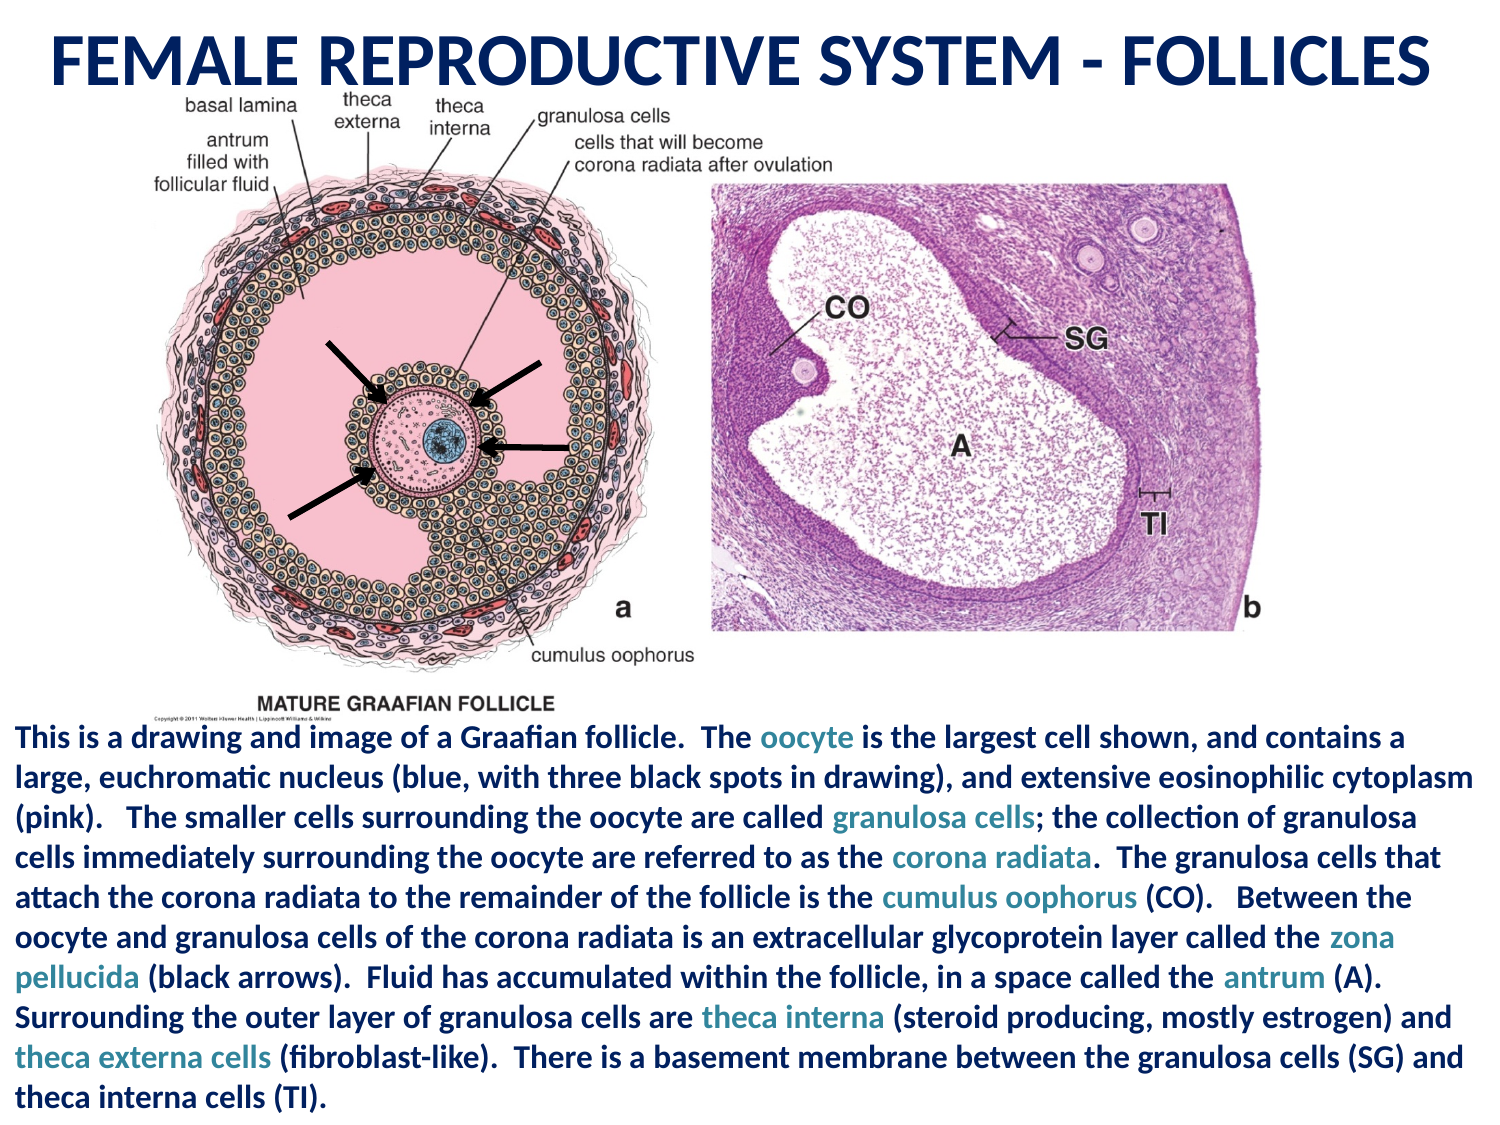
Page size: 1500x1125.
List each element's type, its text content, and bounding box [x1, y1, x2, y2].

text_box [468, 361, 541, 407]
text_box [327, 341, 388, 405]
picture [151, 87, 1265, 724]
text_box FEMALE REPRODUCTIVE SYSTEM - FOLLICLES [35, 3, 1465, 109]
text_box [288, 467, 377, 519]
text_box This is a drawing and image of a Graafian follicle. The oocyte is the largest cell shown, and contains a large, euchromatic nucleus (blue, with three black spots in drawing), and extensive eosinophilic cytoplasm (pink). The smaller cells surrounding the oocyte are called granulosa cells; the collection of granulosa cells immediately surrounding the oocyte are referred to as the corona radiata. The granulosa cells that attach the corona radiata to the remainder of the follicle is the cumulus oophorus (CO). Between the oocyte and granulosa cells of the corona radiata is an extracellular glycoprotein layer called the zona pellucida (black arrows). Fluid has accumulated within the follicle, in a space called the antrum (A). Surrounding the outer layer of granulosa cells are theca interna (steroid producing, mostly estrogen) and theca externa cells (fibroblast-like). There is a basement membrane between the granulosa cells (SG) and theca interna cells (TI). [0, 708, 1500, 1122]
